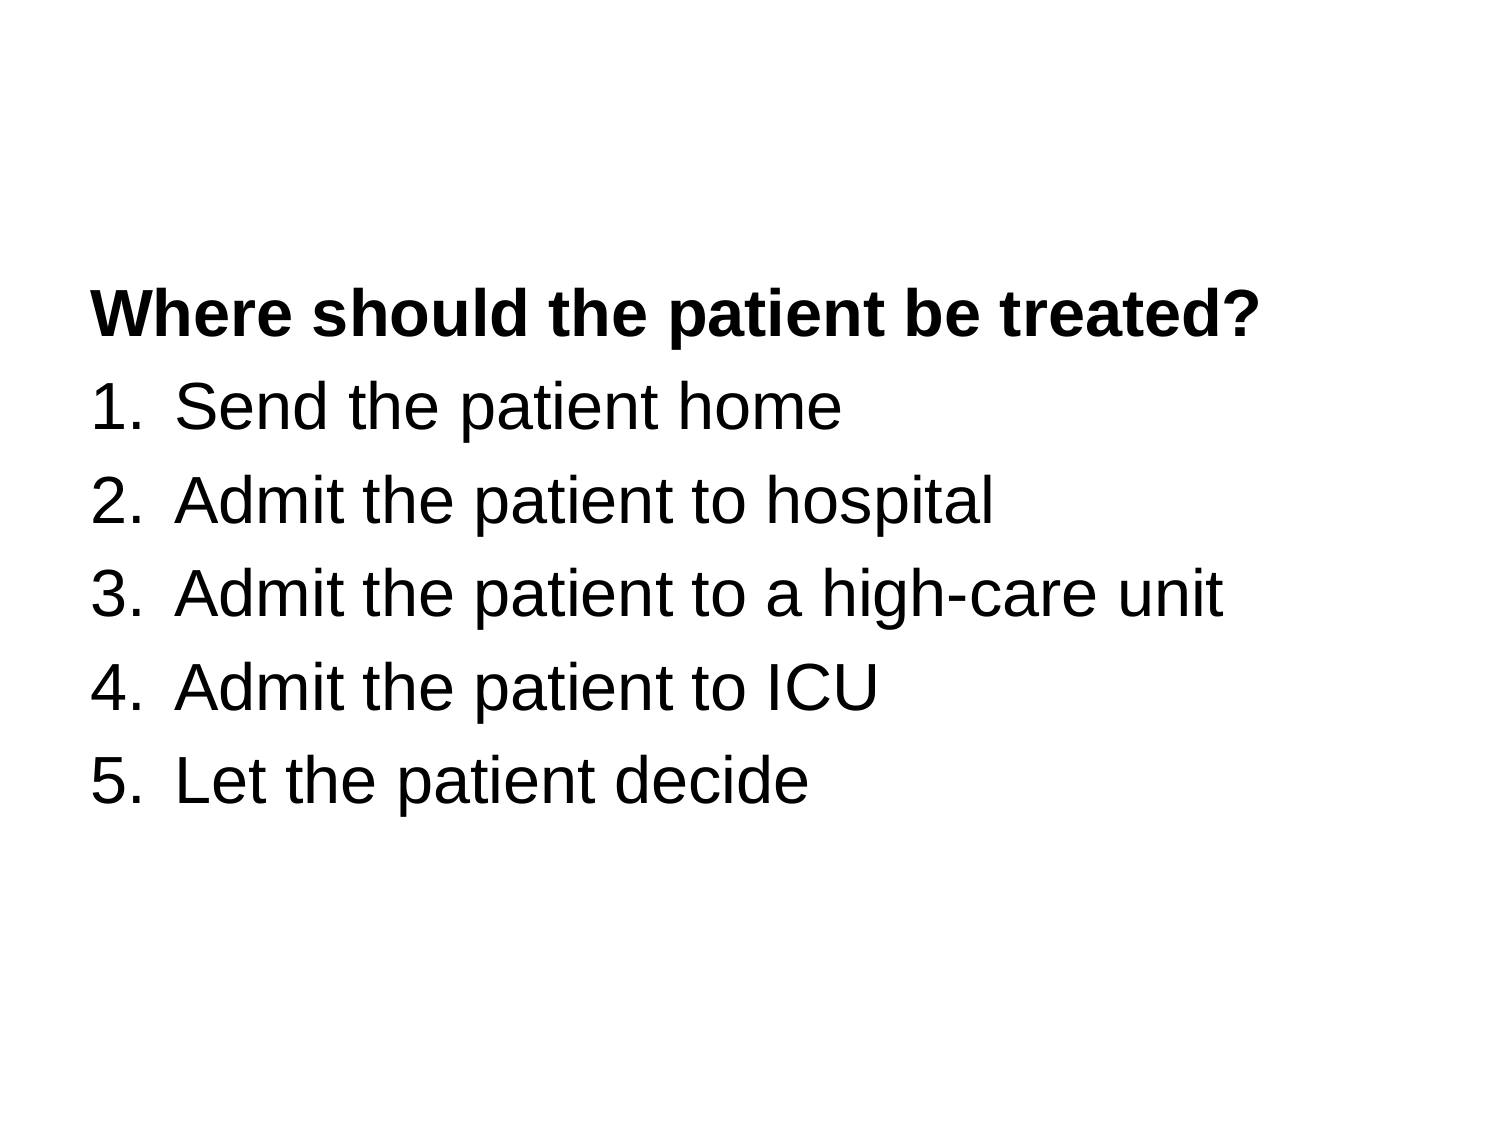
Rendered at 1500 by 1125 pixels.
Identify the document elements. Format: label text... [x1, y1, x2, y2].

list Where should the patient be treated? Send the patient home Admit the patient to hospital Admit the patient to a high-care unit Admit the patient to ICU Let the patient decide [75, 262, 1425, 1005]
